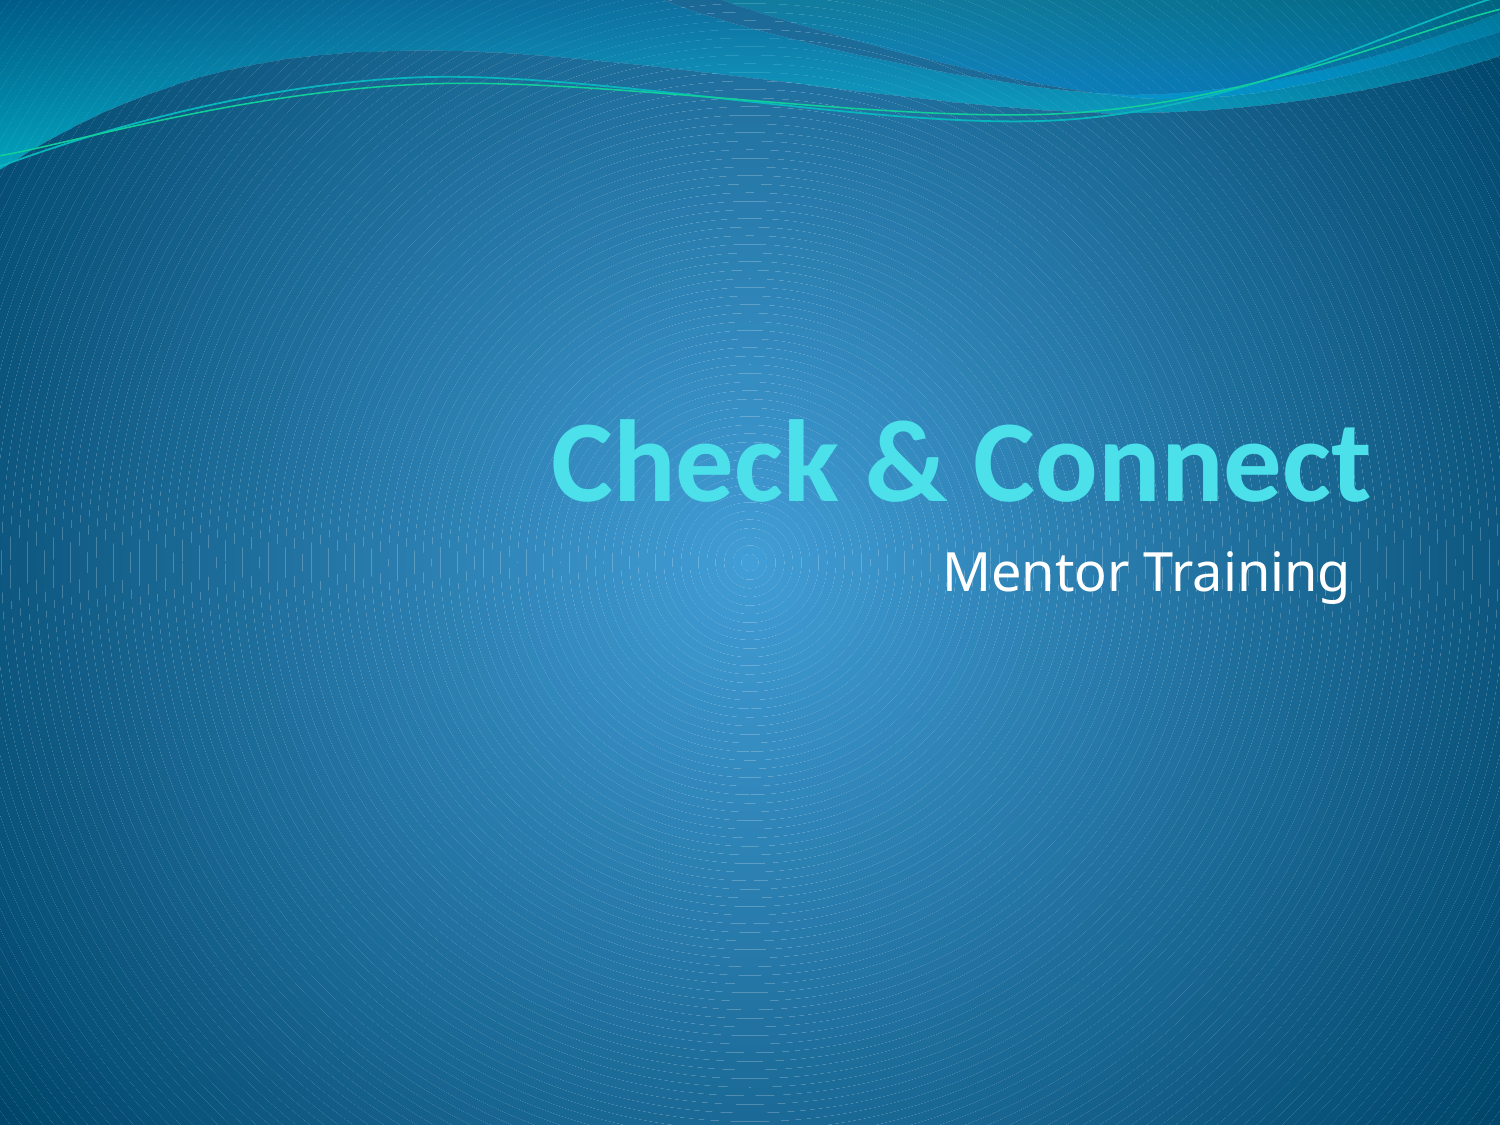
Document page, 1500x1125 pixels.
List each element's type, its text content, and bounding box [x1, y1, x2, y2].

subtitle Mentor Training [87, 529, 1376, 818]
title Check & Connect [87, 224, 1376, 525]
